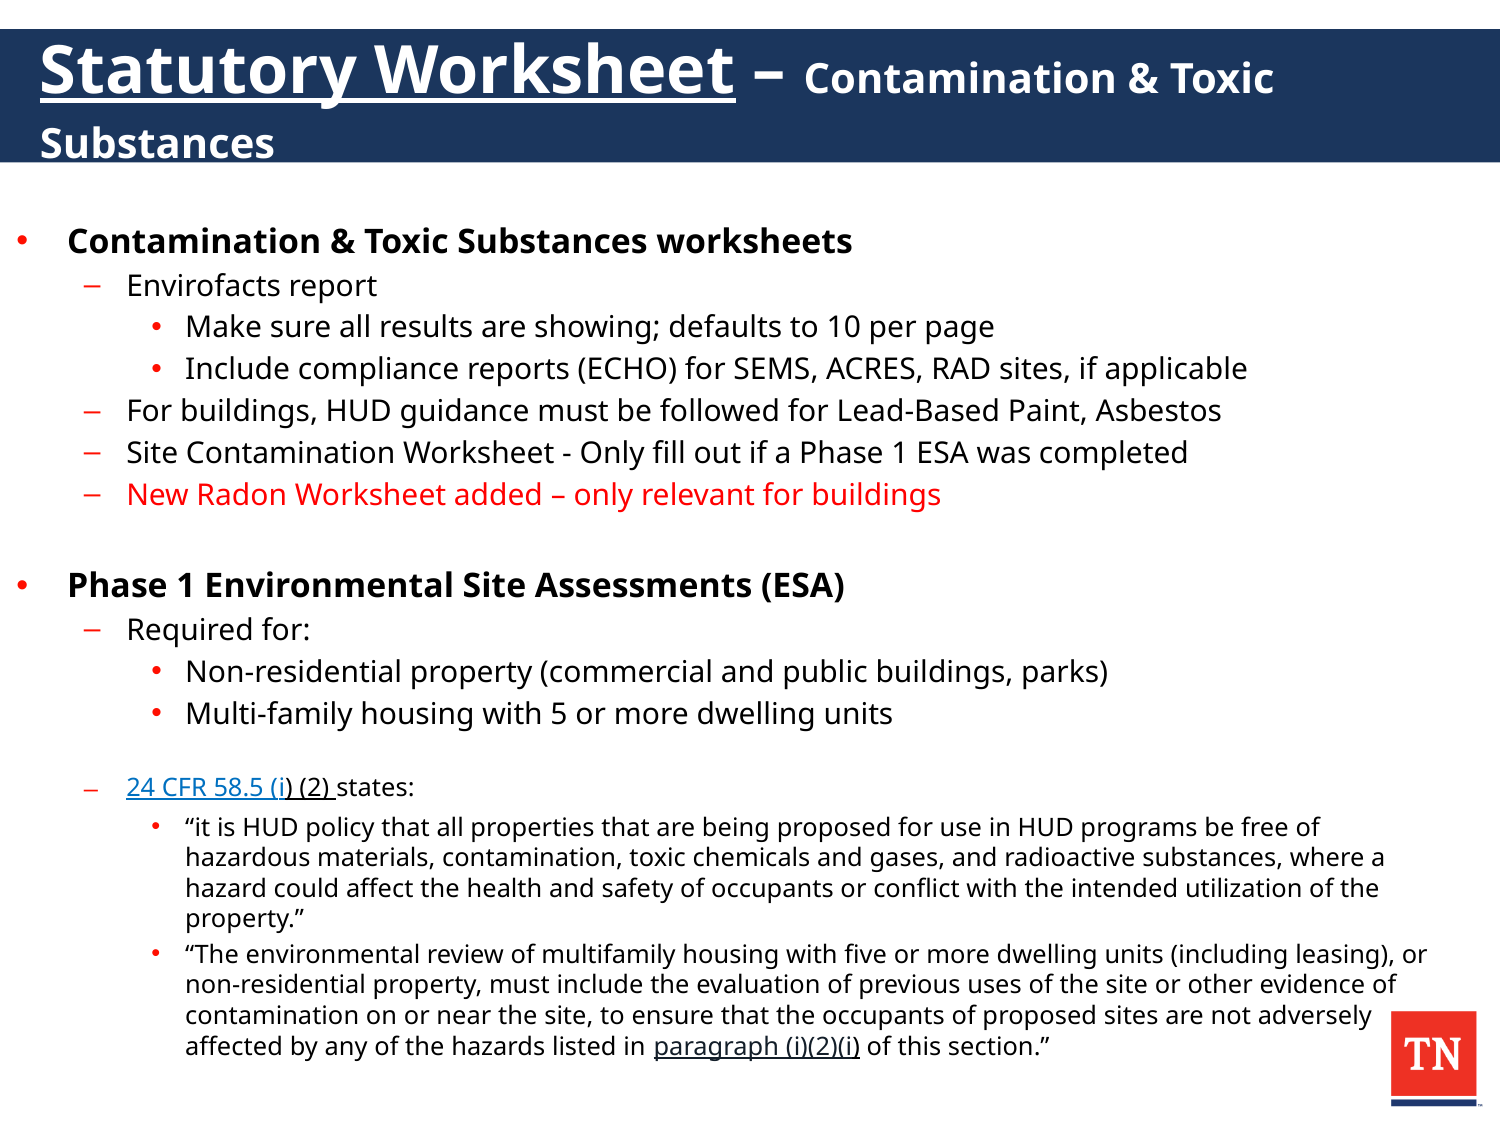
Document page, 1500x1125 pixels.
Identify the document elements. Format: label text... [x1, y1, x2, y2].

list Contamination & Toxic Substances worksheets Envirofacts report Make sure all results are showing; defaults to 10 per page Include compliance reports (ECHO) for SEMS, ACRES, RAD sites, if applicable For buildings, HUD guidance must be followed for Lead-Based Paint, Asbestos Site Contamination Worksheet - Only fill out if a Phase 1 ESA was completed New Radon Worksheet added – only relevant for buildings Phase 1 Environmental Site Assessments (ESA) Required for: Non-residential property (commercial and public buildings, parks) Multi-family housing with 5 or more dwelling units 24 CFR 58.5 (i) (2) states: “it is HUD policy that all properties that are being proposed for use in HUD programs be free of hazardous materials, contamination, toxic chemicals and gases, and radioactive substances, where a hazard could affect the health and safety of occupants or conflict with the intended utilization of the property.” “The environmental review of multifamily housing with five or more dwelling units (including leasing), or non-residential property, must include the evaluation of previous uses of the site or other evidence of contamination on or near the site, to ensure that the occupants of proposed sites are not adversely affected by any of the hazards listed in paragraph (i)(2)(i) of this section.” [1, 187, 1452, 1088]
title Statutory Worksheet – Contamination & Toxic Substances [24, 29, 1475, 165]
picture [1362, 987, 1500, 1125]
